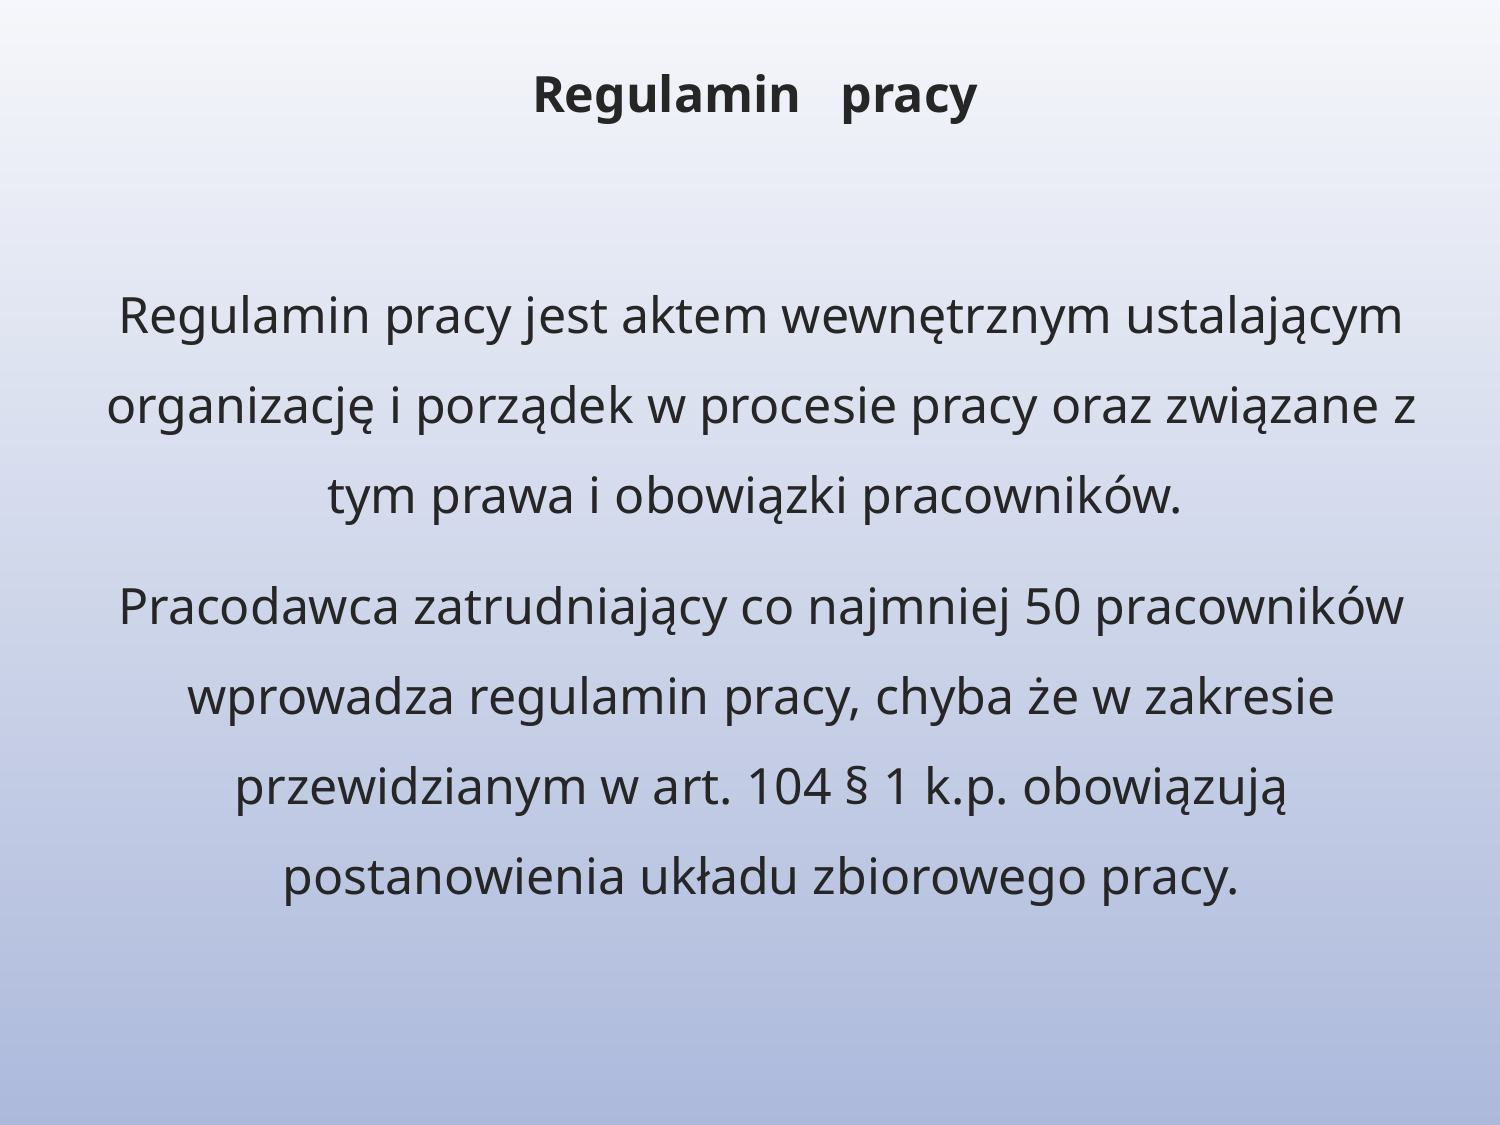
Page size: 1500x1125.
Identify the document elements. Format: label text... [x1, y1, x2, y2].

list Regulamin pracy Regulamin pracy jest aktem wewnętrznym ustalającym organizację i porządek w procesie pracy oraz związane z tym prawa i obowiązki pracowników. Pracodawca zatrudniający co najmniej 50 pracowników wprowadza regulamin pracy, chyba że w zakresie przewidzianym w art. 104 § 1 k.p. obowiązują postanowienia układu zbiorowego pracy. [88, 54, 1436, 1071]
